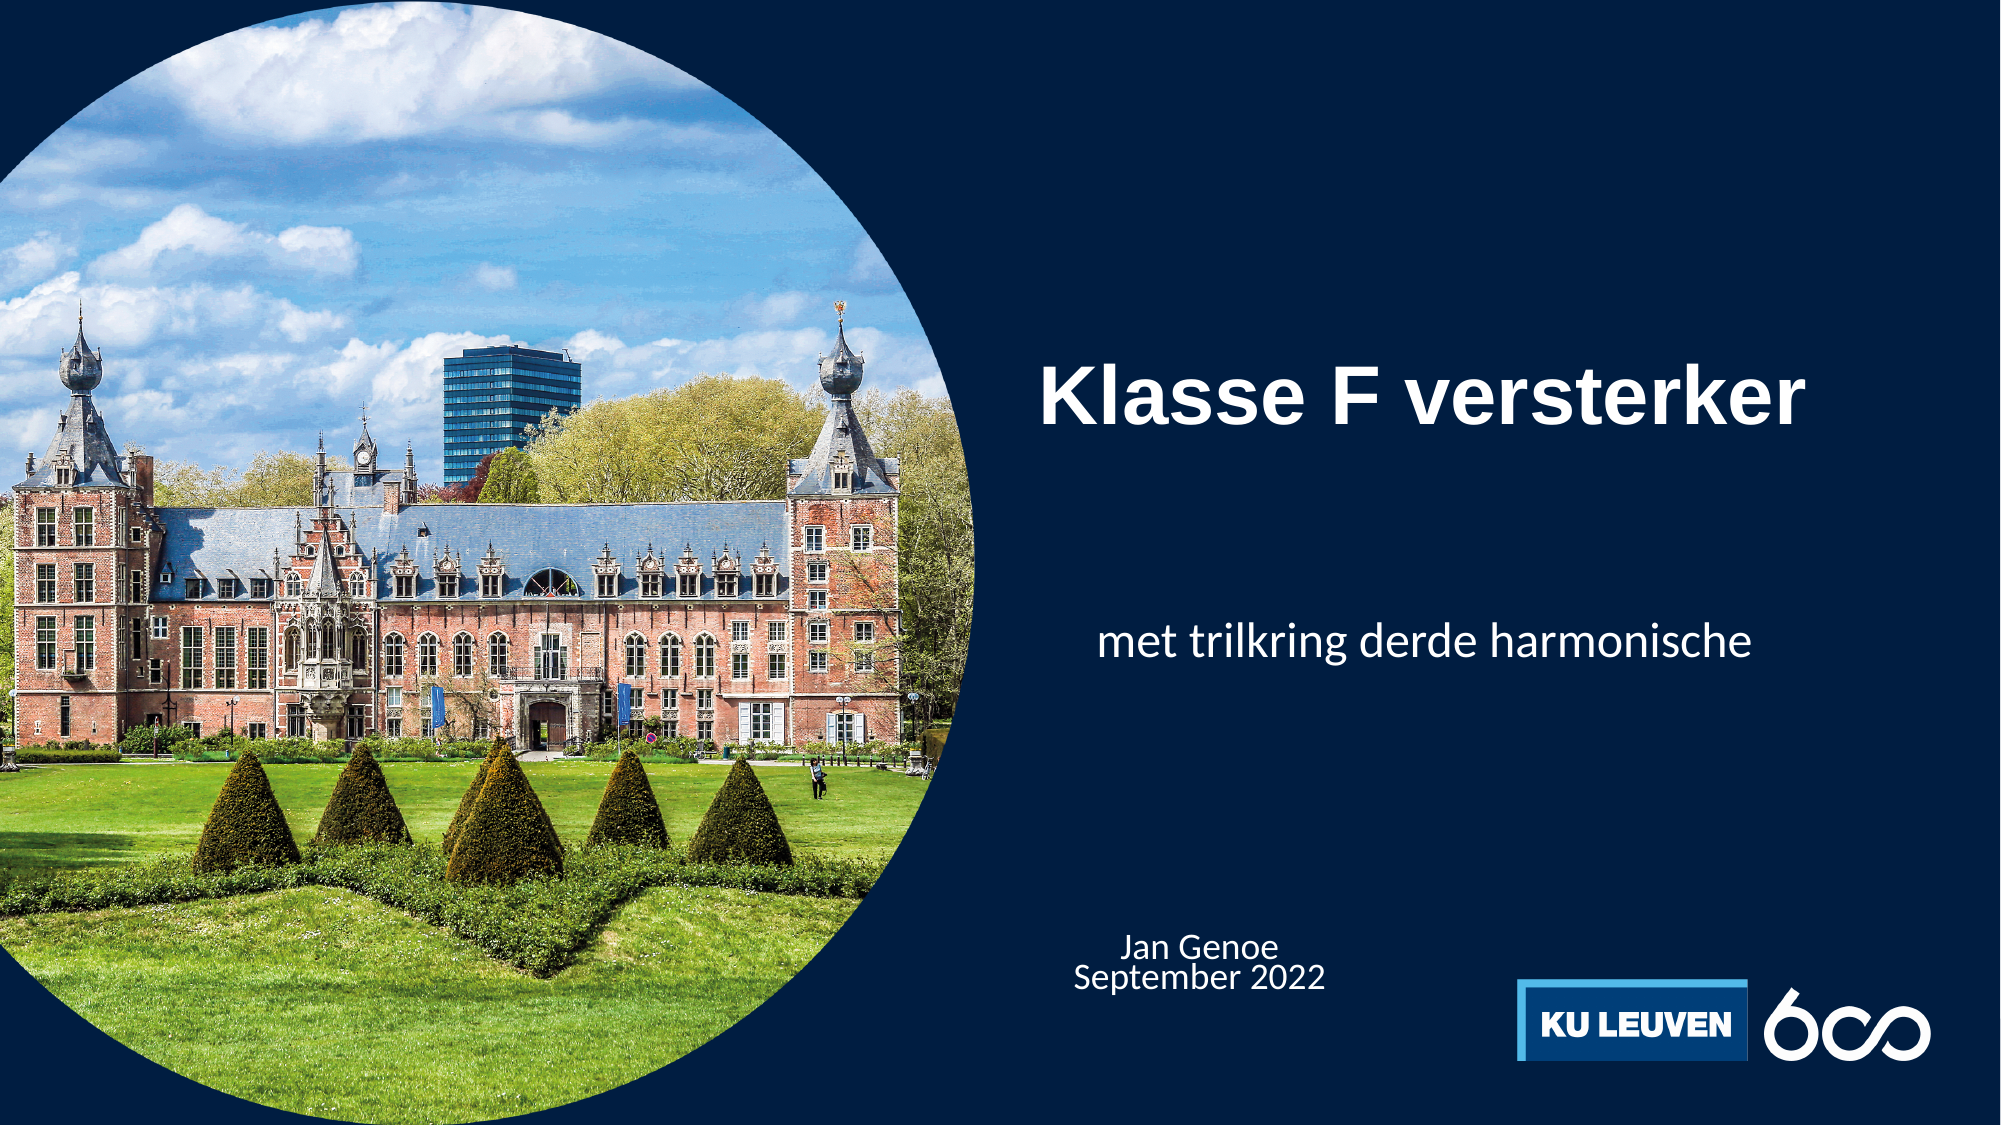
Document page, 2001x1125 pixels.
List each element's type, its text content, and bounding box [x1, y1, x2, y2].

text_box met trilkring derde harmonische [1081, 599, 1769, 675]
text_box Jan Genoe [1105, 914, 1295, 944]
title Klasse F versterker [1039, 283, 1906, 511]
picture [0, 0, 1020, 1125]
text_box September 2022 [1058, 944, 1342, 1005]
picture [1517, 979, 1931, 1061]
